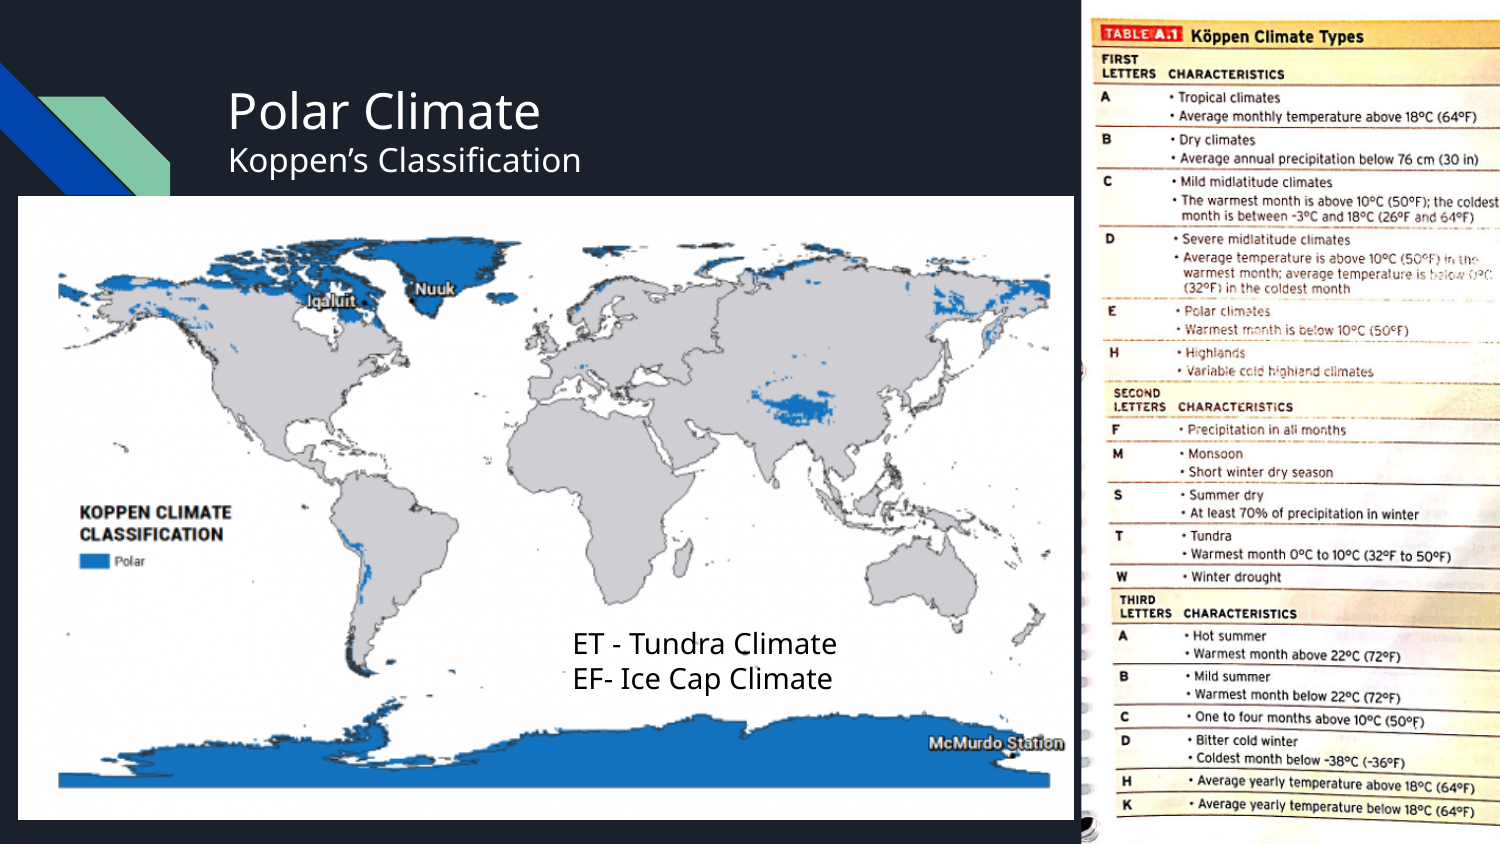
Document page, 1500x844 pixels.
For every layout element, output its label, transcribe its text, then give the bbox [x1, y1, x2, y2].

picture [1081, 0, 1500, 844]
title Polar Climate Koppen’s Classification [212, 64, 635, 194]
picture [18, 196, 1074, 821]
